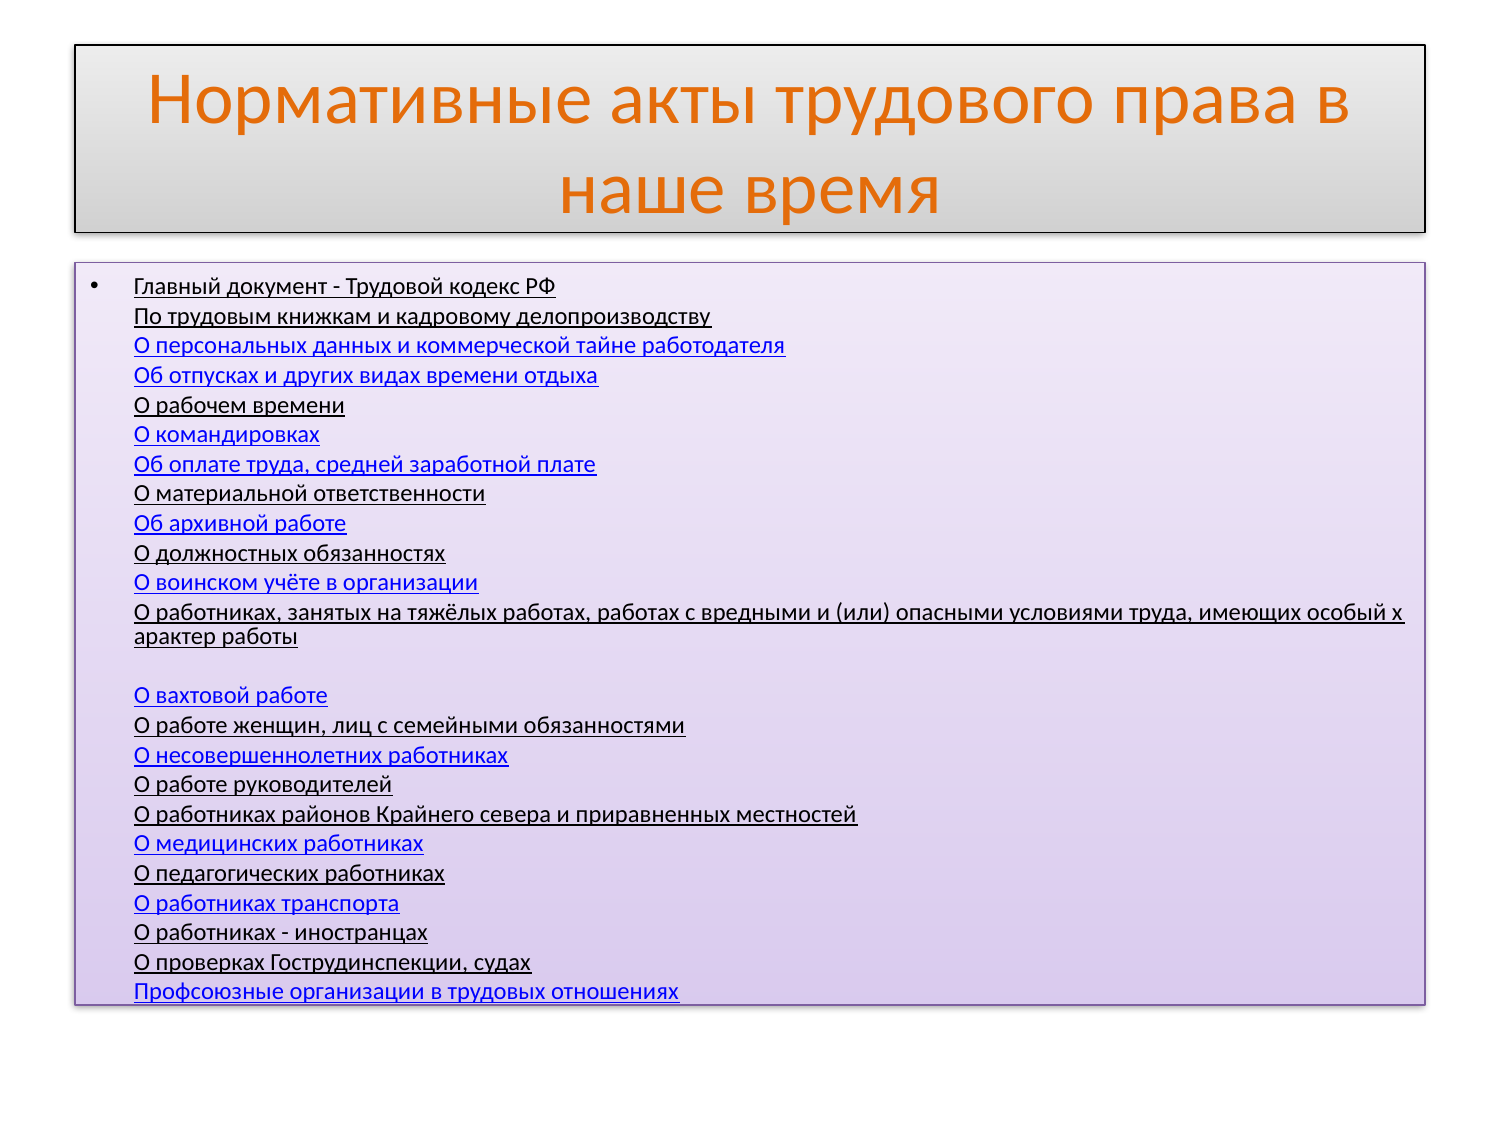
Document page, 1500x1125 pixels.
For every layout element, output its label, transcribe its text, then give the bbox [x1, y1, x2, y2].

title Нормативные акты трудового права в наше время [74, 44, 1426, 233]
list Главный документ - Трудовой кодекс РФ По трудовым книжкам и кадровому делопроизводству О персональных данных и коммерческой тайне работодателя Об отпусках и других видах времени отдыха О рабочем времени О командировках Об оплате труда, средней заработной плате О материальной ответственности Об архивной работе О должностных обязанностях О воинском учёте в организации О работниках, занятых на тяжёлых работах, работах с вредными и (или) опасными условиями труда, имеющих особый характер работы О вахтовой работе О работе женщин, лиц с семейными обязанностями О несовершеннолетних работниках О работе руководителей О работниках районов Крайнего севера и приравненных местностей О медицинских работниках О педагогических работниках О работниках транспорта О работниках - иностранцах О проверках Гострудинспекции, судах Профсоюзные организации в трудовых отношениях [74, 262, 1426, 1006]
